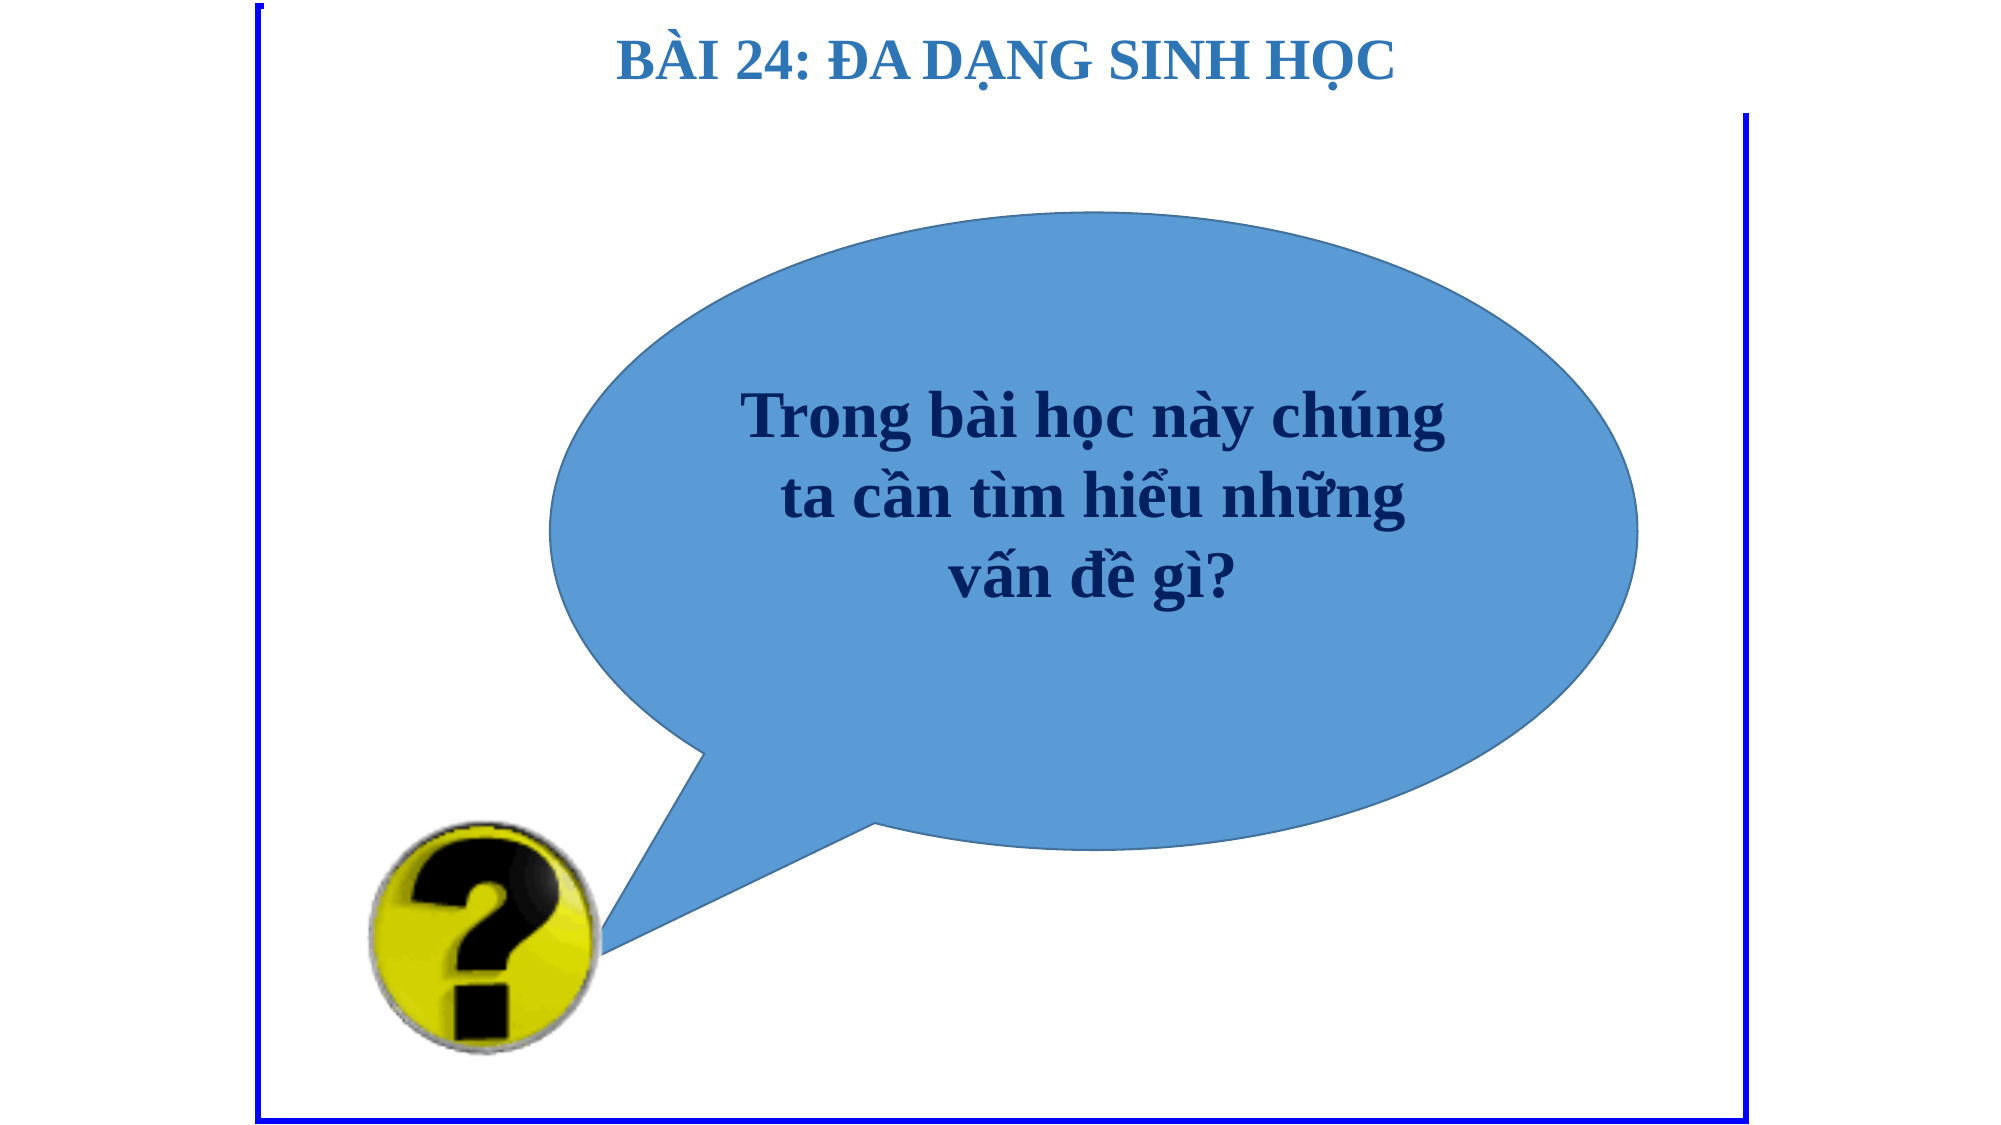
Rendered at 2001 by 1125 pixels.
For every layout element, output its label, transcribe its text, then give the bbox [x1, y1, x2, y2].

text_box [258, 6, 1746, 1121]
text_box Trong bài học này chúng ta cần tìm hiểu những vấn đề gì? [548, 211, 1639, 951]
picture [366, 812, 612, 1063]
text_box BÀI 24: ĐA DẠNG SINH HỌC [264, 0, 1750, 113]
